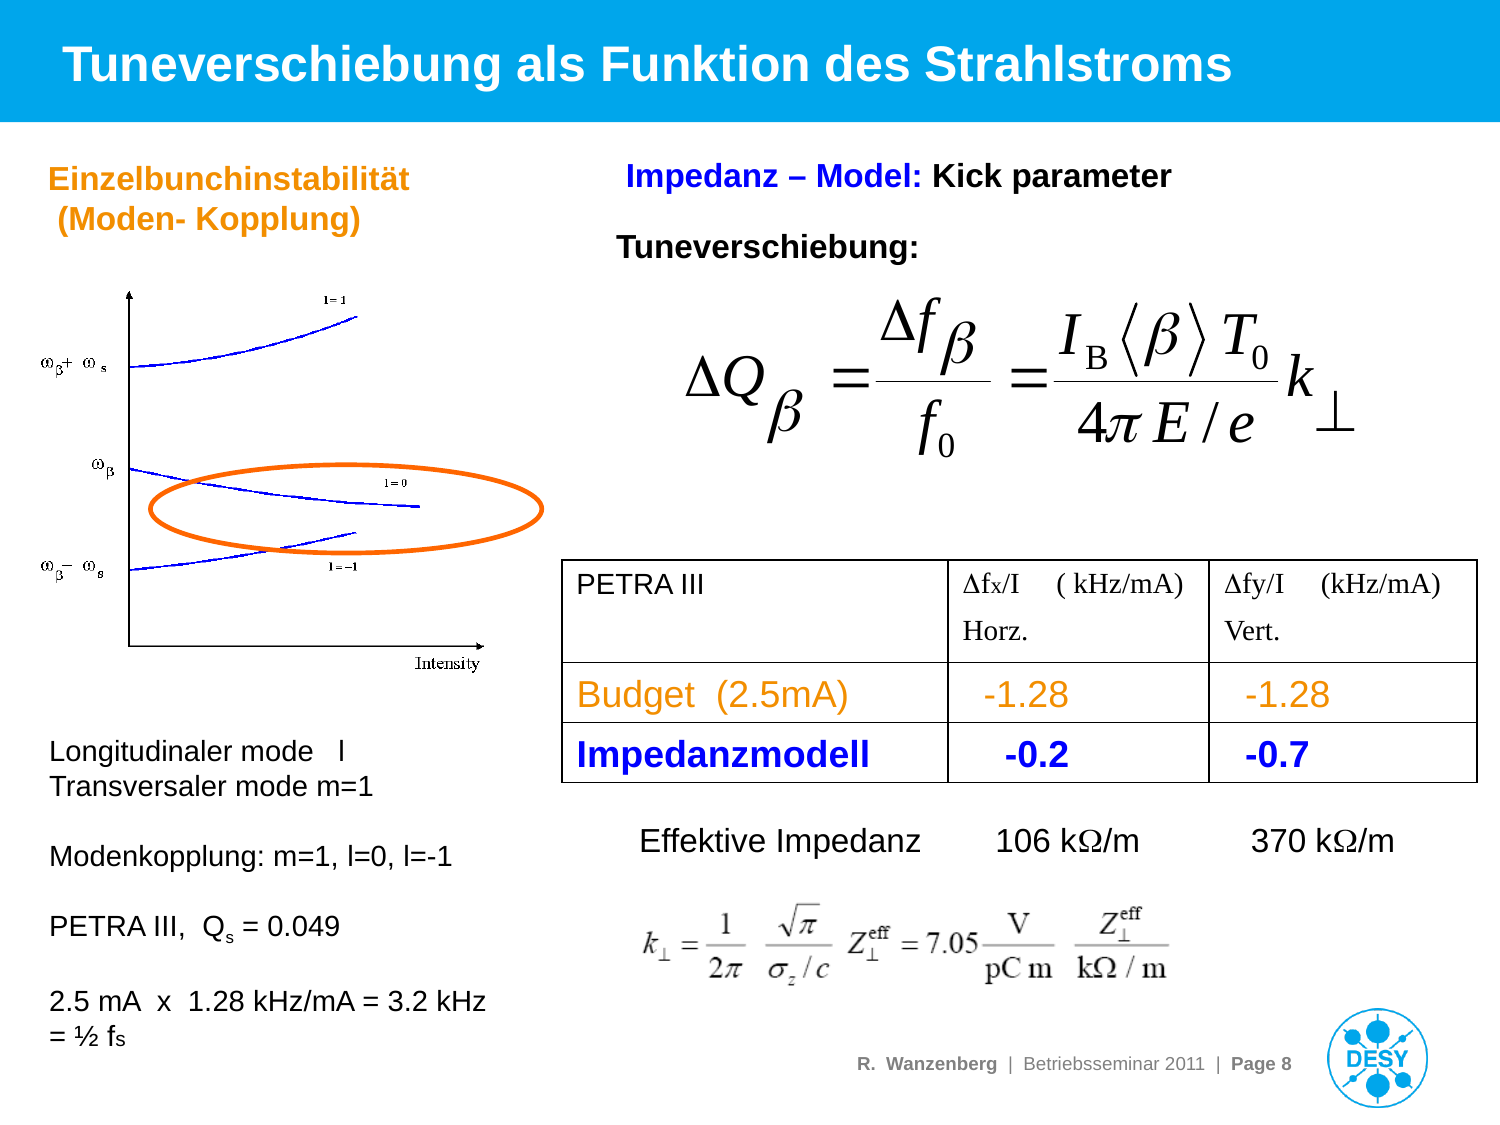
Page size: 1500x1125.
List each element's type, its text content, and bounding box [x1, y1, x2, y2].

text_box [490, 479, 542, 539]
title Tuneverschiebung als Funktion des Strahlstroms [47, 16, 1446, 107]
table_cell -1.28 [949, 663, 1208, 722]
table_cell -0.2 [949, 723, 1208, 782]
table_cell Budget (2.5mA) [563, 663, 947, 722]
table_cell -0.7 [1210, 723, 1476, 782]
table_cell -1.28 [1210, 663, 1476, 722]
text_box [674, 279, 1370, 473]
table_cell Impedanzmodell [563, 723, 947, 782]
picture [631, 895, 1171, 991]
text_box Longitudinaler mode l Transversaler mode m=1 Modenkopplung: m=1, l=0, l=-1 PETRA III, Qs = 0.049 2.5 mA x 1.28 kHz/mA = 3.2 kHz = ½ fs [34, 725, 503, 1060]
text_box Tuneverschiebung: [601, 217, 960, 273]
picture [39, 289, 486, 674]
picture [1330, 1011, 1426, 1106]
text_box Impedanz – Model: Kick parameter [610, 146, 1188, 202]
picture [1327, 1068, 1365, 1108]
table_header PETRA III [563, 561, 947, 662]
picture [1387, 1008, 1428, 1046]
text_box Einzelbunchinstabilität (Moden- Kopplung) [33, 149, 425, 245]
picture [1327, 1008, 1368, 1049]
text_box Effektive Impedanz 106 kW/m 370 kW/m [624, 811, 1420, 867]
picture [1391, 1071, 1428, 1108]
table_header Dfx/I ( kHz/mA) Horz. [949, 561, 1208, 662]
table_header Dfy/I (kHz/mA) Vert. [1210, 561, 1476, 662]
